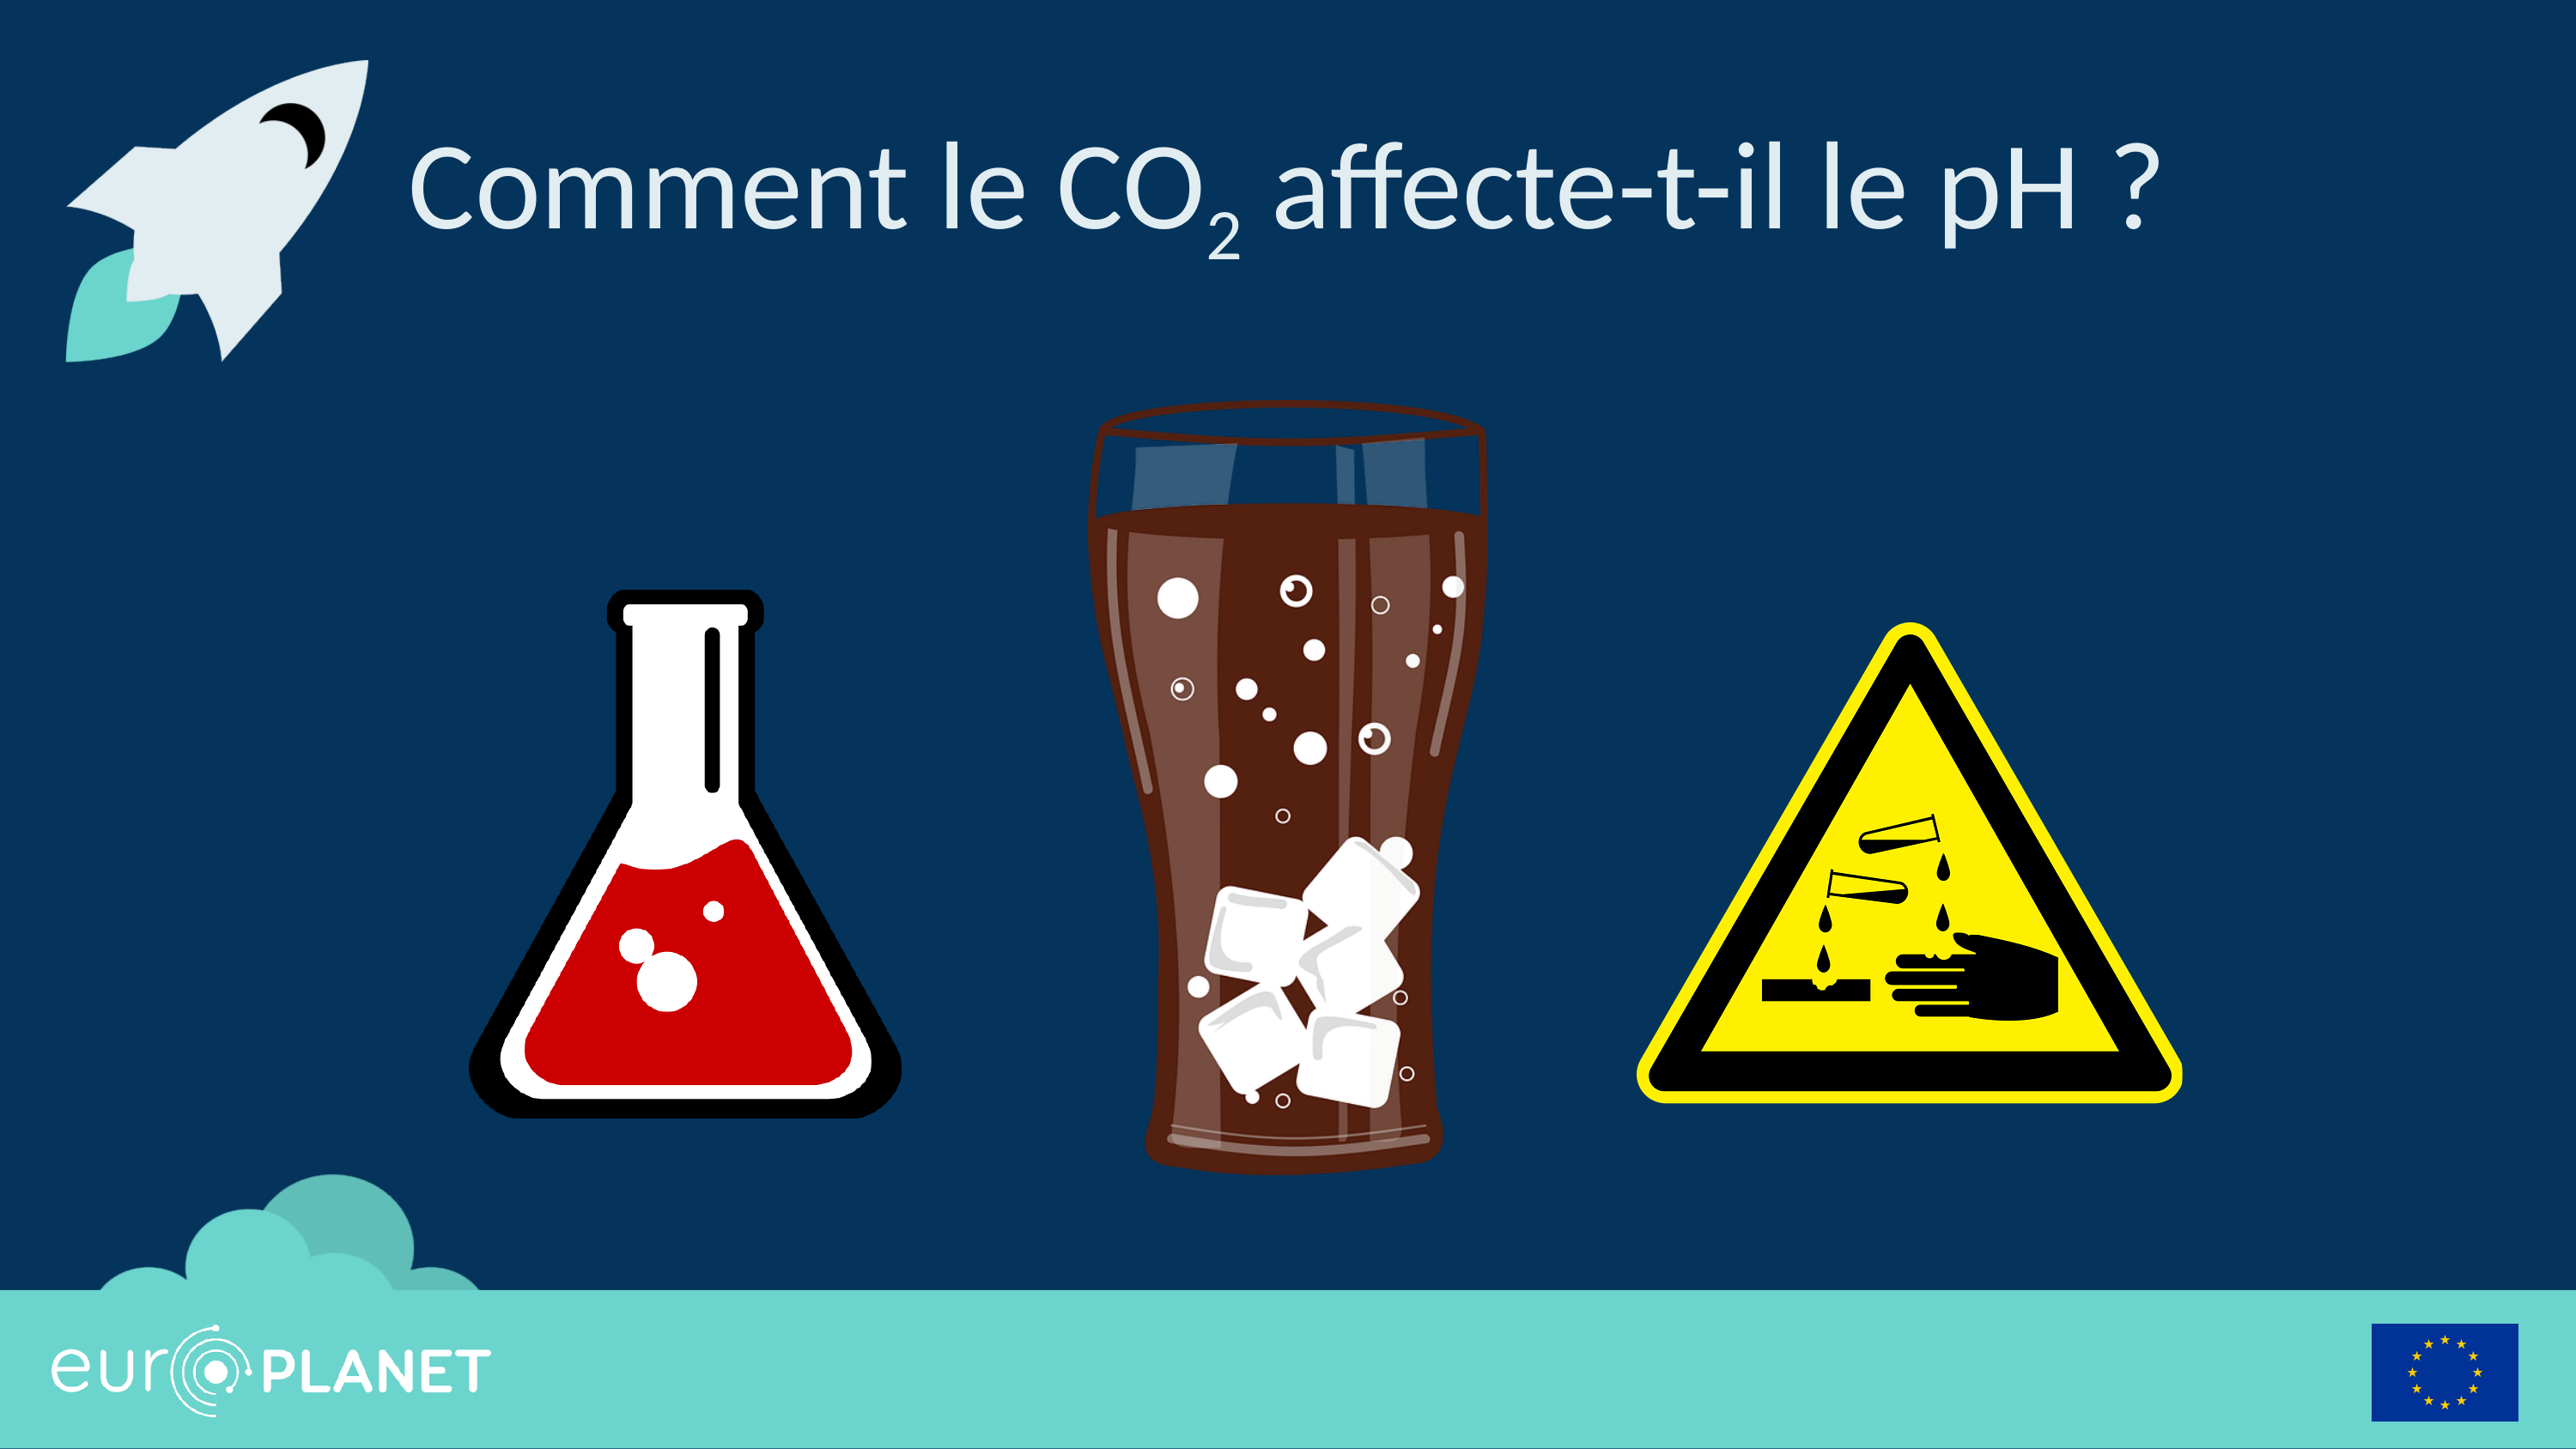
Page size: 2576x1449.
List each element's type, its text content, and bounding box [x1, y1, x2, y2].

picture [57, 59, 368, 371]
picture [1636, 622, 2183, 1140]
picture [468, 590, 902, 1119]
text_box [0, 1173, 2576, 1449]
picture [1088, 400, 1488, 1175]
title Comment le CO2 affecte-t-il le pH ? [371, 183, 2275, 345]
picture [2372, 1323, 2519, 1422]
picture [27, 1303, 515, 1449]
